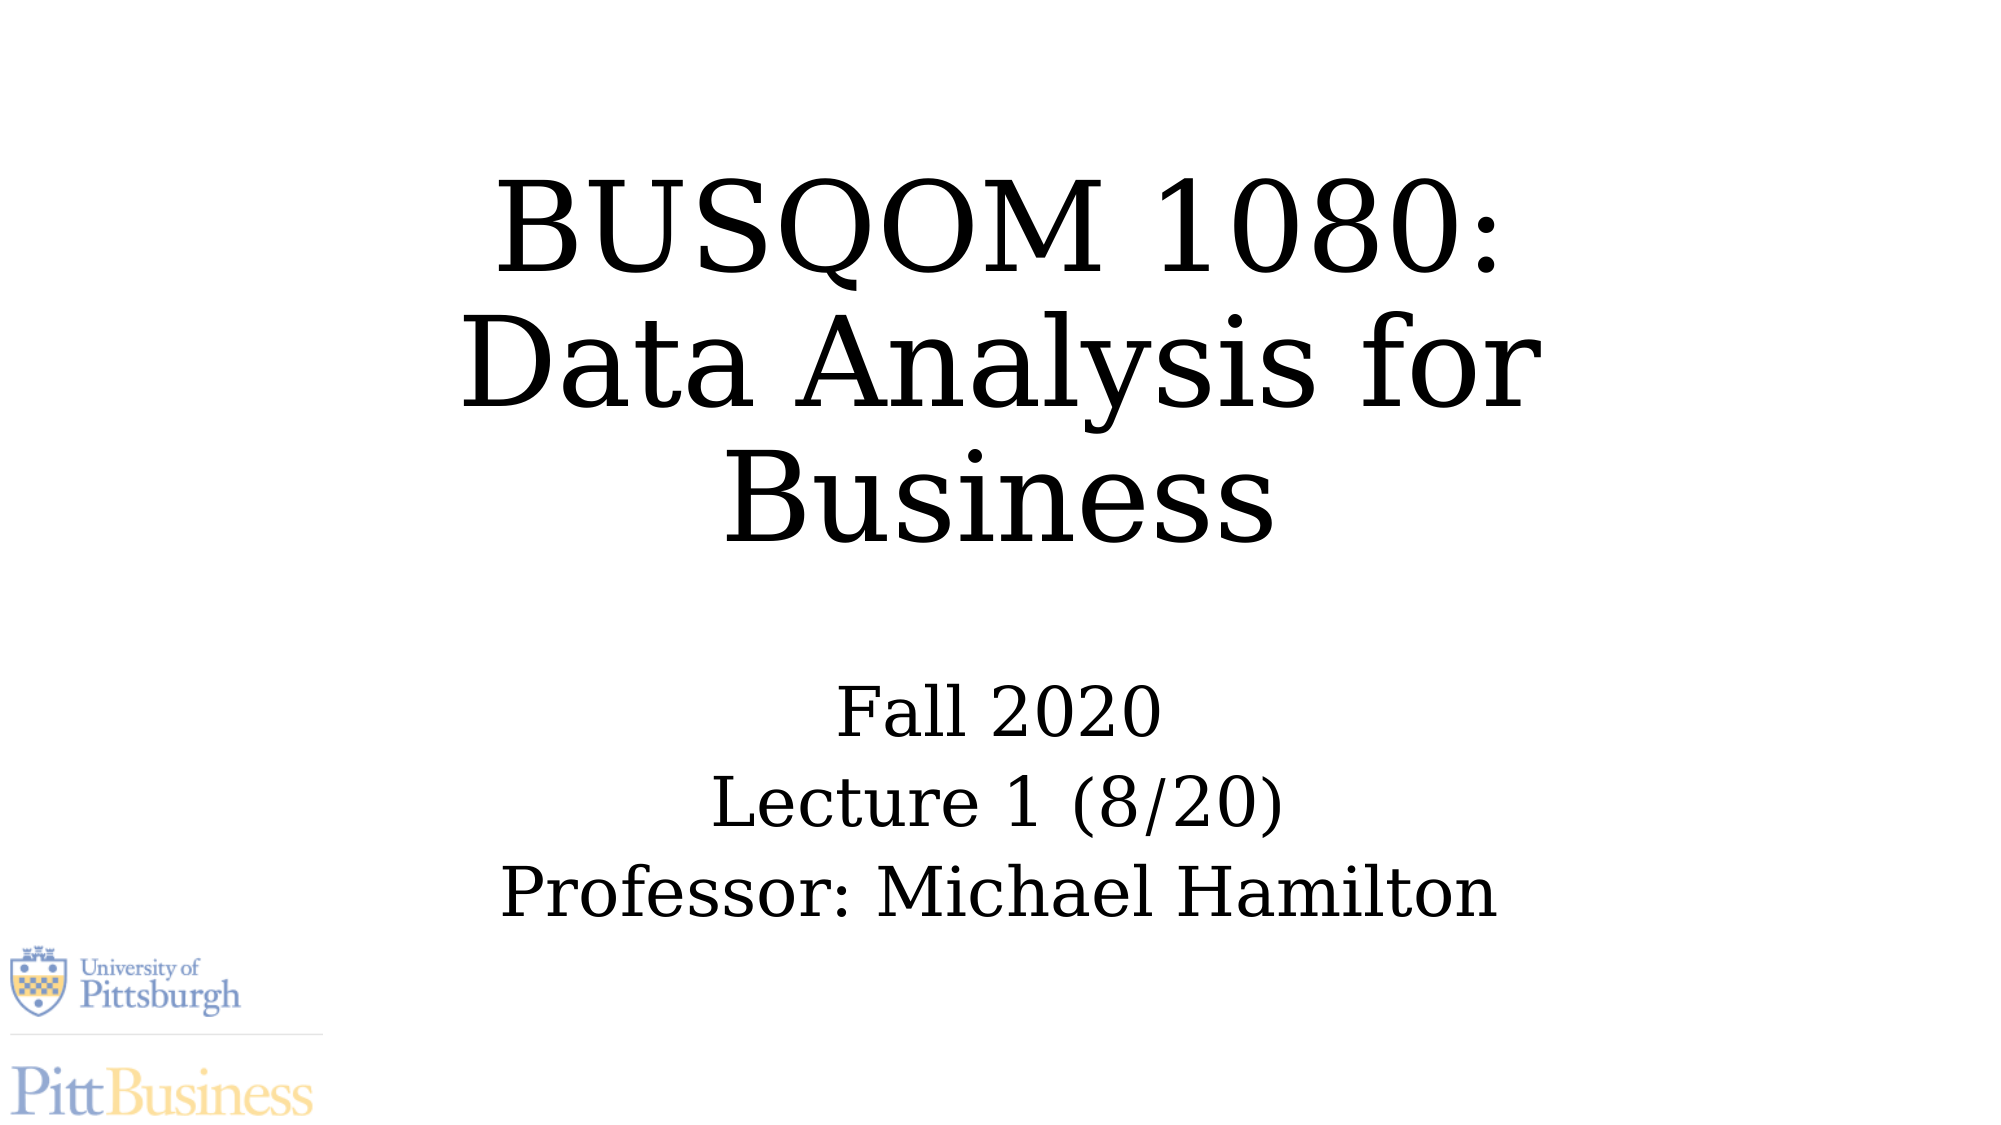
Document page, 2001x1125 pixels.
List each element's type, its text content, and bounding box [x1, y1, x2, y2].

title BUSQOM 1080: Data Analysis for Business [249, 184, 1750, 576]
subtitle Fall 2020 Lecture 1 (8/20) Professor: Michael Hamilton [249, 669, 1750, 941]
